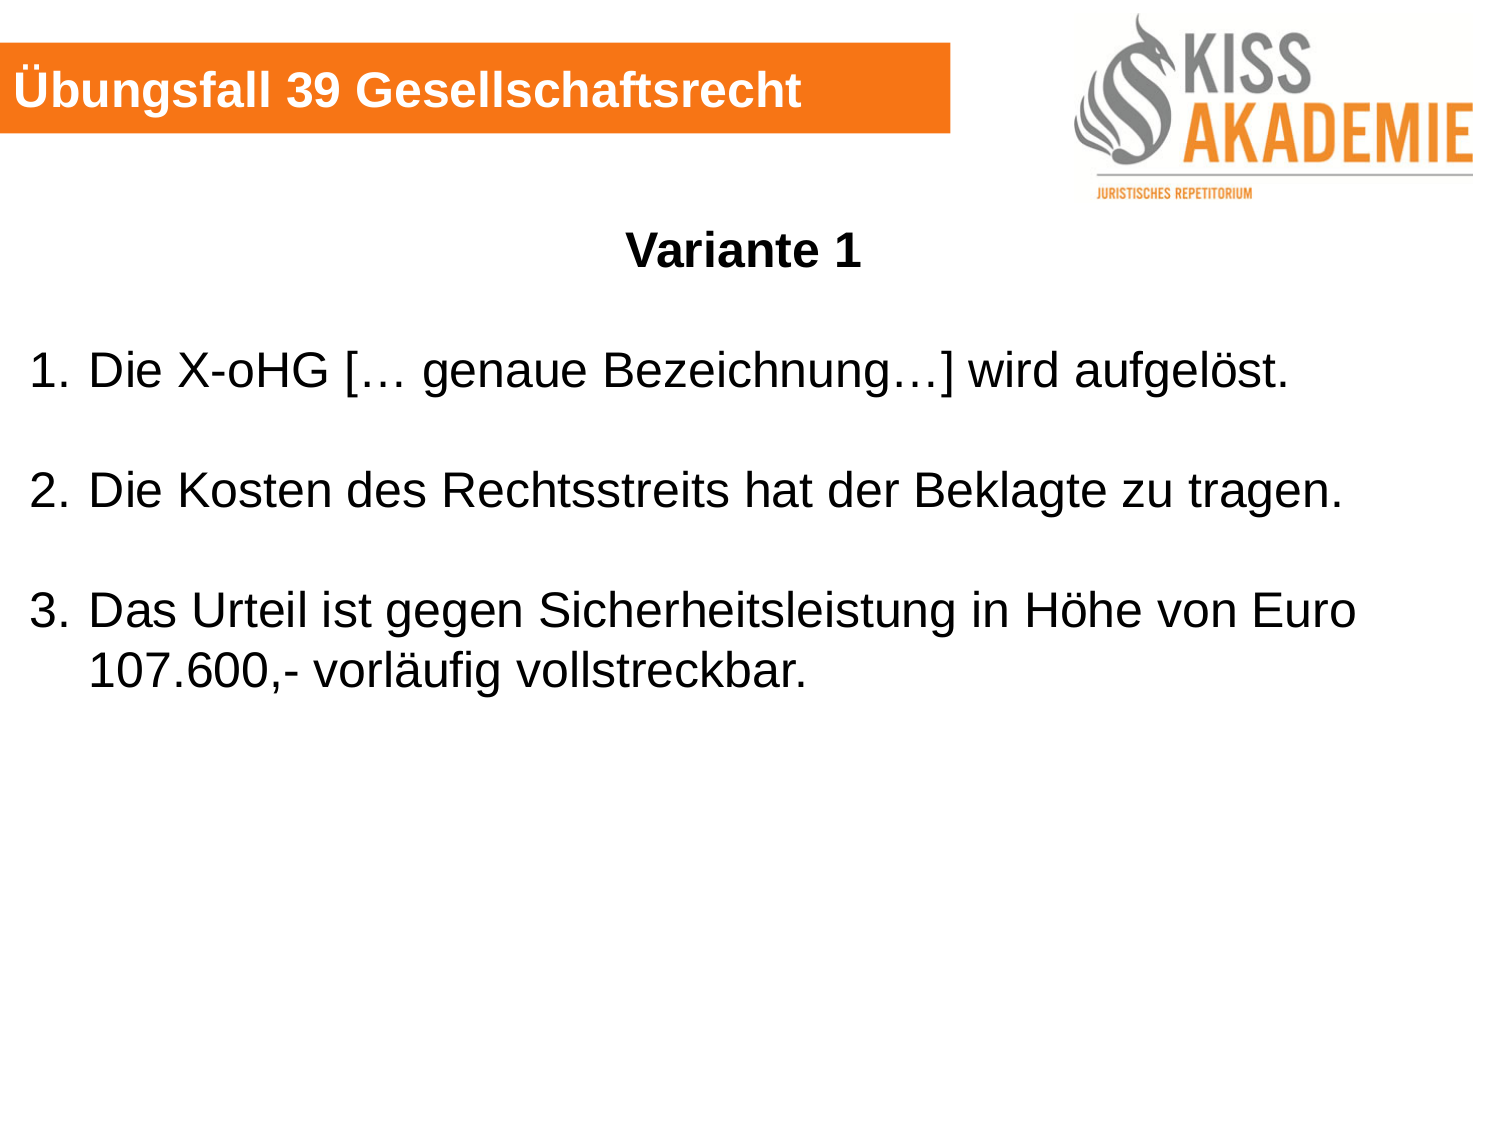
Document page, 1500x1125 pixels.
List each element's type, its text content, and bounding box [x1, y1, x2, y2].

picture [1074, 13, 1473, 203]
text_box Variante 1 1. Die X-oHG [… genaue Bezeichnung…] wird aufgelöst. 2. Die Kosten des Rechtsstreits hat der Beklagte zu tragen. 3. Das Urteil ist gegen Sicherheitsleistung in Höhe von Euro 107.600,- vorläufig vollstreckbar. [29, 217, 1459, 759]
text_box Übungsfall 39 Gesellschaftsrecht [0, 42, 951, 134]
